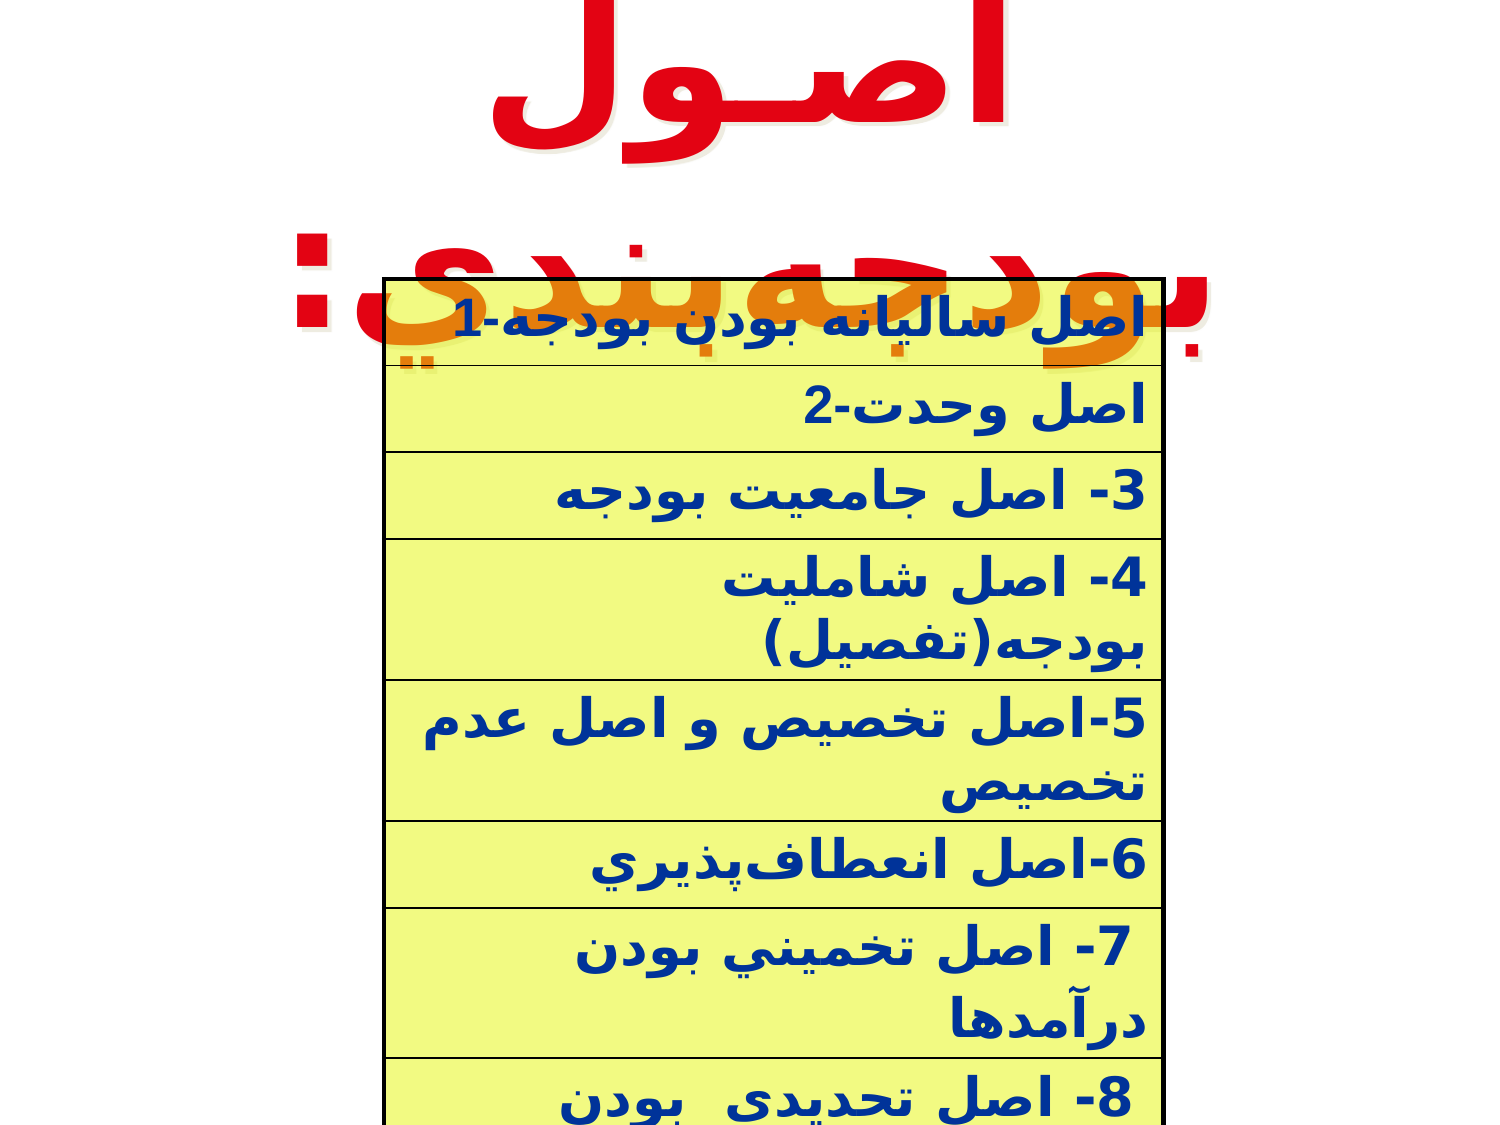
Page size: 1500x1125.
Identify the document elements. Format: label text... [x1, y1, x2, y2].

table_cell 8- اصل تحديدي بودن هزينه‌ها [386, 1059, 1161, 1125]
table_cell 6-اصل انعطاف‌پذيري [386, 822, 1161, 907]
table_cell 7- اصل تخميني بودن درآمدها [386, 909, 1161, 1057]
table_cell 3- اصل جامعيت بودجه [386, 453, 1161, 538]
table_cell 2-اصل وحدت [386, 366, 1161, 451]
title اصـول بودجه‌بندي: [0, 31, 1500, 282]
table_cell 4- اصل شامليت بودجه(تفصيل) [386, 540, 1161, 679]
table_header 1-اصل ساليانه بودن بودجه [386, 281, 1161, 365]
table_cell 5-اصل تخصيص و اصل عدم تخصيص [386, 681, 1161, 820]
